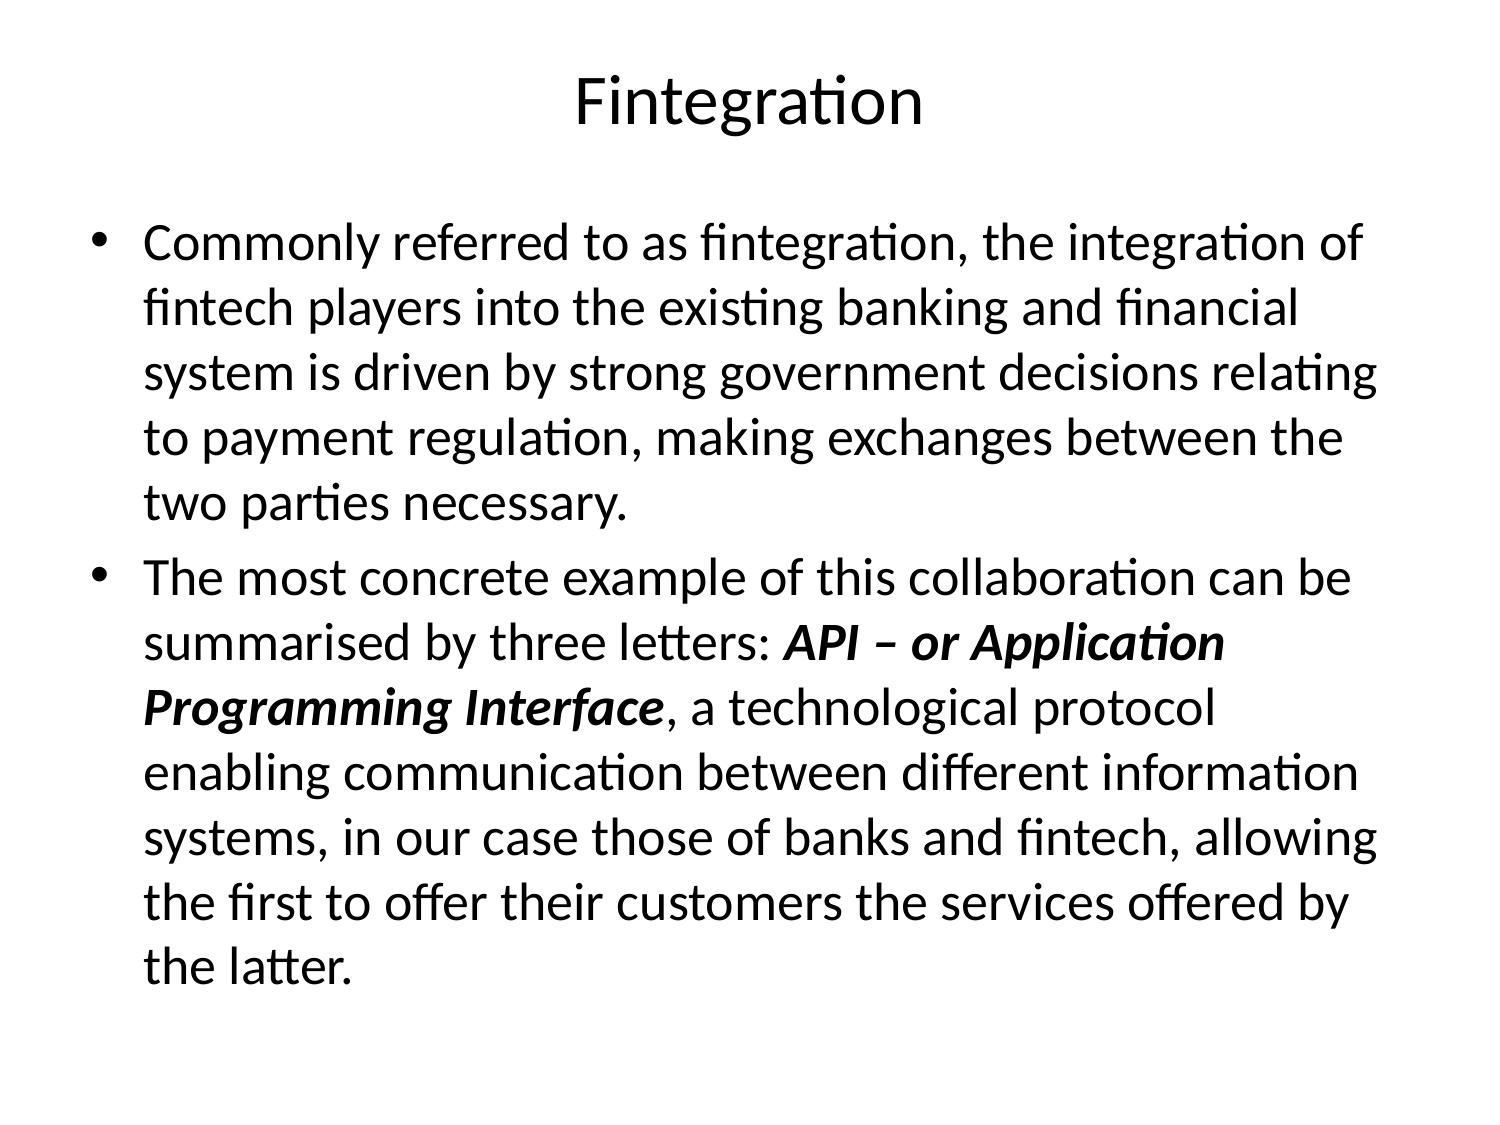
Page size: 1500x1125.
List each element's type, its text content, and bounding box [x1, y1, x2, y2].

list Commonly referred to as fintegration, the integration of fintech players into the existing banking and financial system is driven by strong government decisions relating to payment regulation, making exchanges between the two parties necessary. The most concrete example of this collaboration can be summarised by three letters: API – or Application Programming Interface, a technological protocol enabling communication between different information systems, in our case those of banks and fintech, allowing the first to offer their customers the services offered by the latter. [75, 199, 1425, 1005]
title Fintegration [75, 45, 1425, 147]
